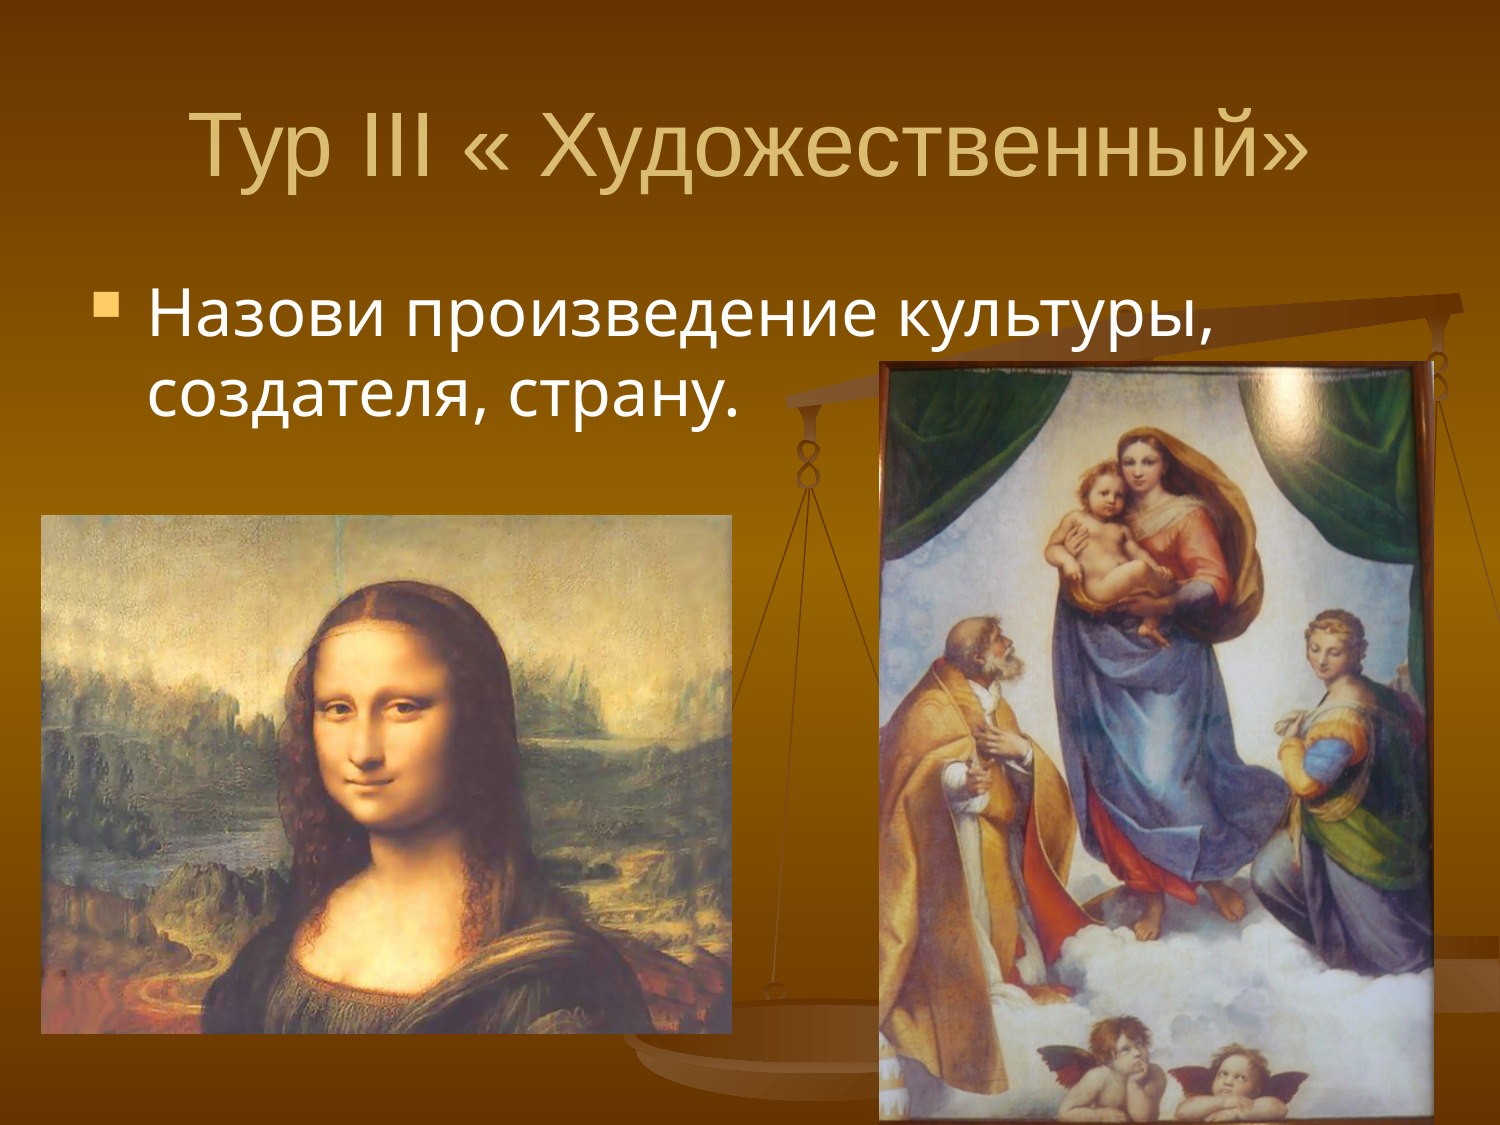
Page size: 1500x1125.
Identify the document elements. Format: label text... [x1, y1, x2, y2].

picture [879, 361, 1434, 1125]
picture [40, 515, 733, 1034]
list Назови произведение культуры, создателя, страну. [75, 262, 1425, 1006]
title Тур III « Художественный» [75, 45, 1425, 234]
